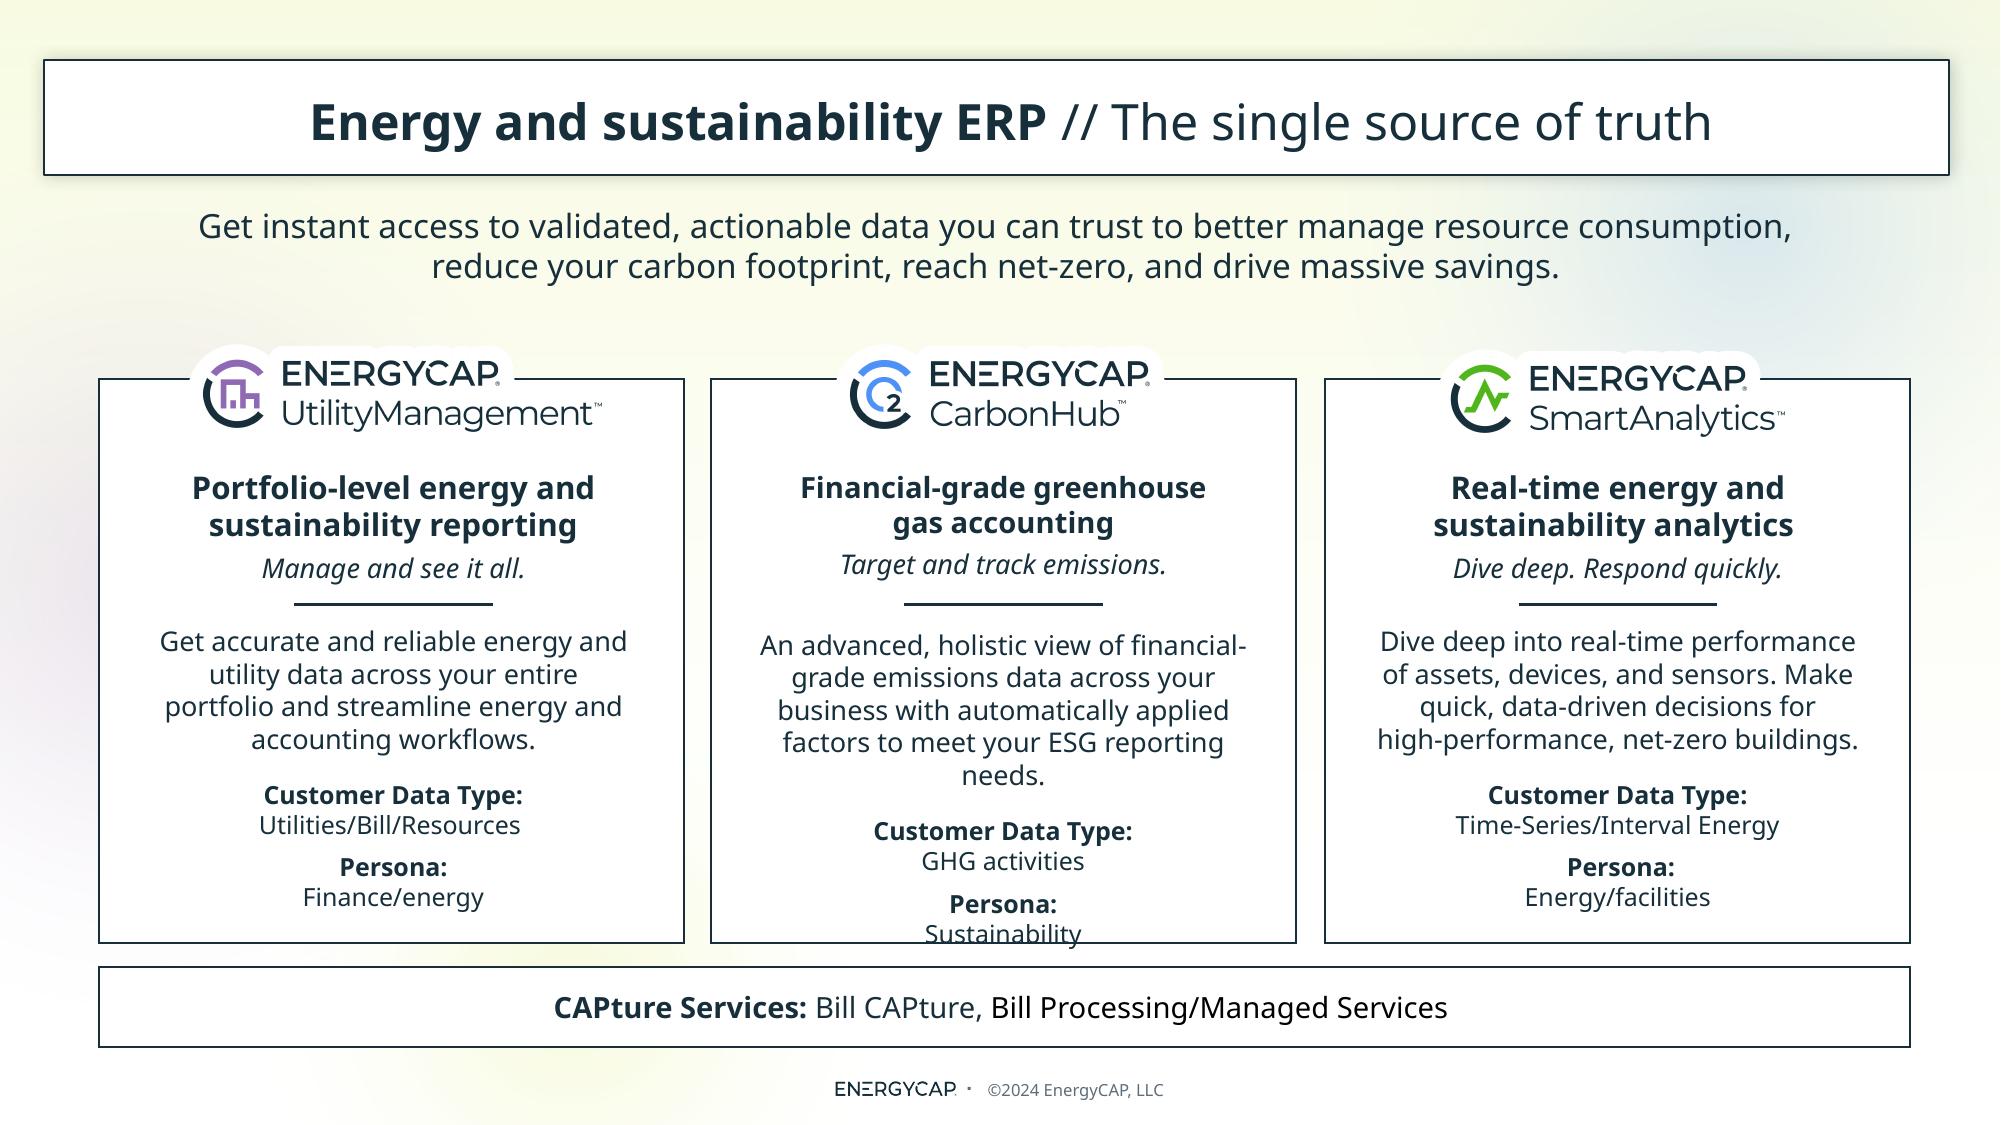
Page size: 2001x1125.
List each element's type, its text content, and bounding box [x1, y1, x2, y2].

text_box CAPture Services: Bill CAPture, Bill Processing/Managed Services [98, 966, 1911, 1048]
list Get instant access to validated, actionable data you can trust to better manage resource consumption, reduce your carbon footprint, reach net-zero, and drive massive savings. [99, 197, 1895, 350]
text_box [710, 378, 1297, 944]
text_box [124, 460, 663, 923]
text_box Dive deep into real-time performance of assets, devices, and sensors. Make quick, data-driven decisions for high-performance, net-zero buildings. Customer Data Type: Time-Series/Interval Energy Persona: Energy/facilities [1351, 617, 1884, 920]
text_box [98, 378, 685, 944]
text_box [727, 461, 1279, 927]
list Energy and sustainability ERP // The single source of truth [43, 59, 1950, 176]
picture [0, 0, 2001, 1125]
text_box Real-time energy and sustainability analytics Dive deep. Respond quickly. [1361, 460, 1874, 617]
text_box z [1324, 378, 1911, 944]
